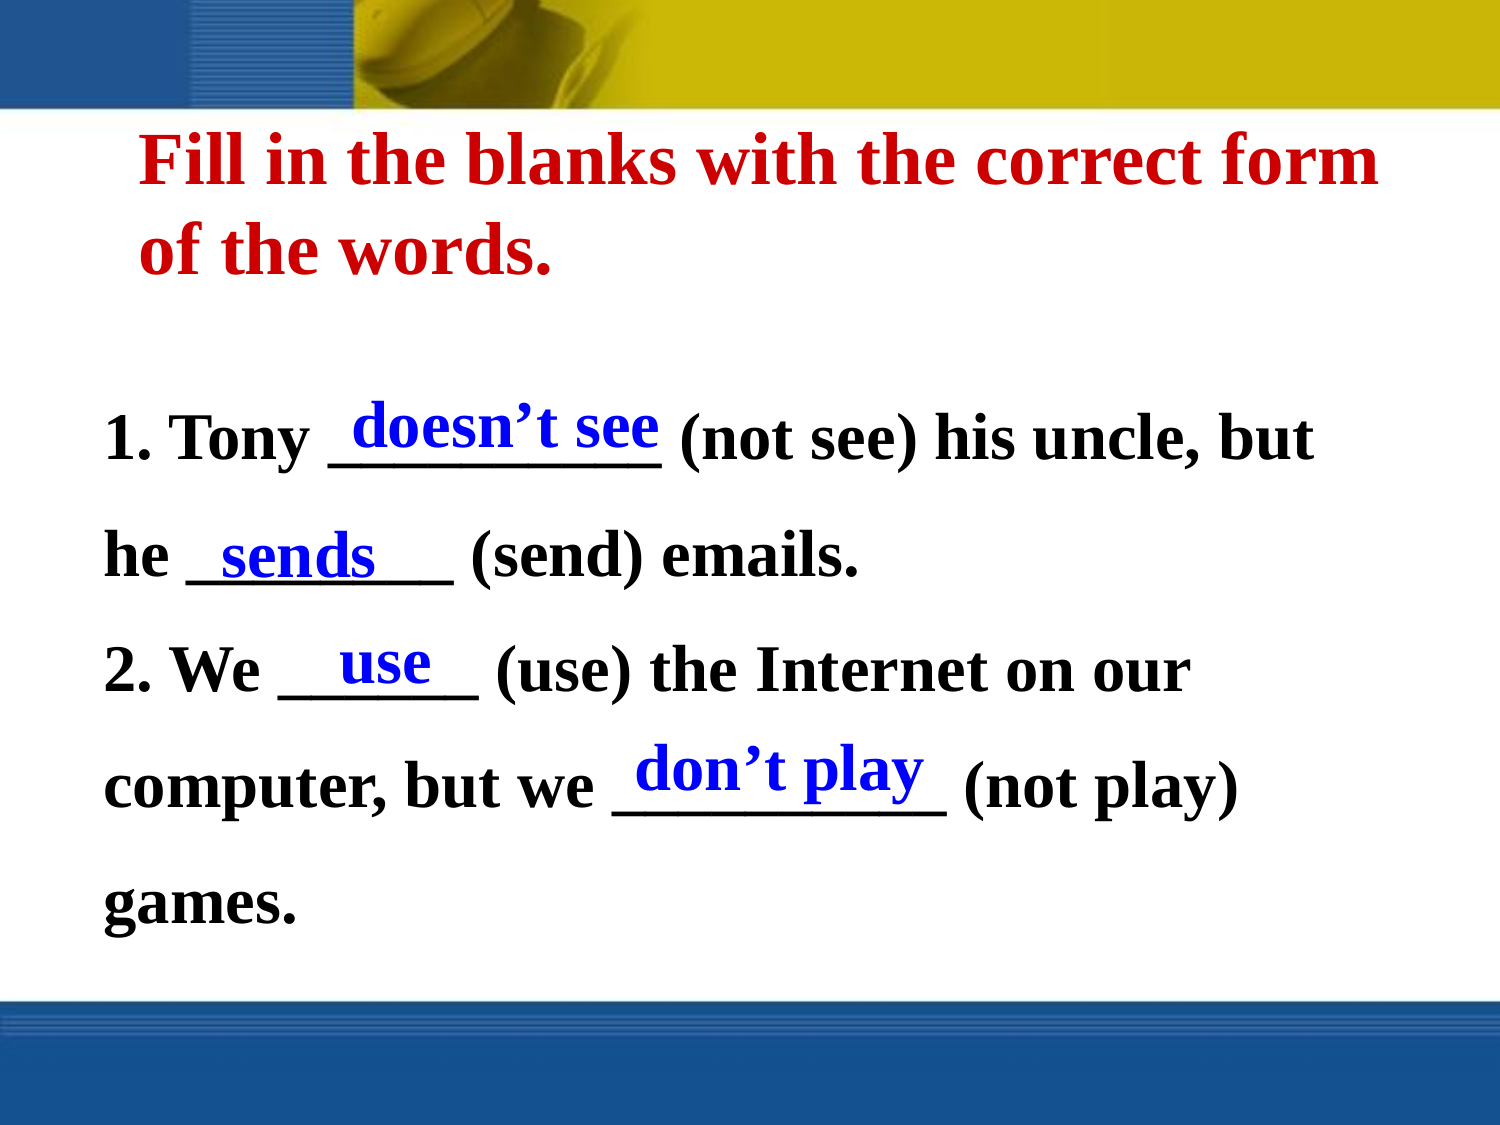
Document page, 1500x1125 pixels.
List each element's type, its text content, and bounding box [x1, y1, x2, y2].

text_box 1. Tony __________ (not see) his uncle, but he ________ (send) emails. 2. We ______ (use) the Internet on our computer, but we __________ (not play) games. [88, 350, 1392, 945]
text_box doesn’t see [336, 373, 676, 469]
text_box don’t play [619, 716, 941, 811]
picture [0, 0, 1500, 1125]
text_box use [324, 609, 448, 705]
text_box sends [206, 503, 393, 598]
text_box Fill in the blanks with the correct form of the words. [123, 101, 1436, 297]
